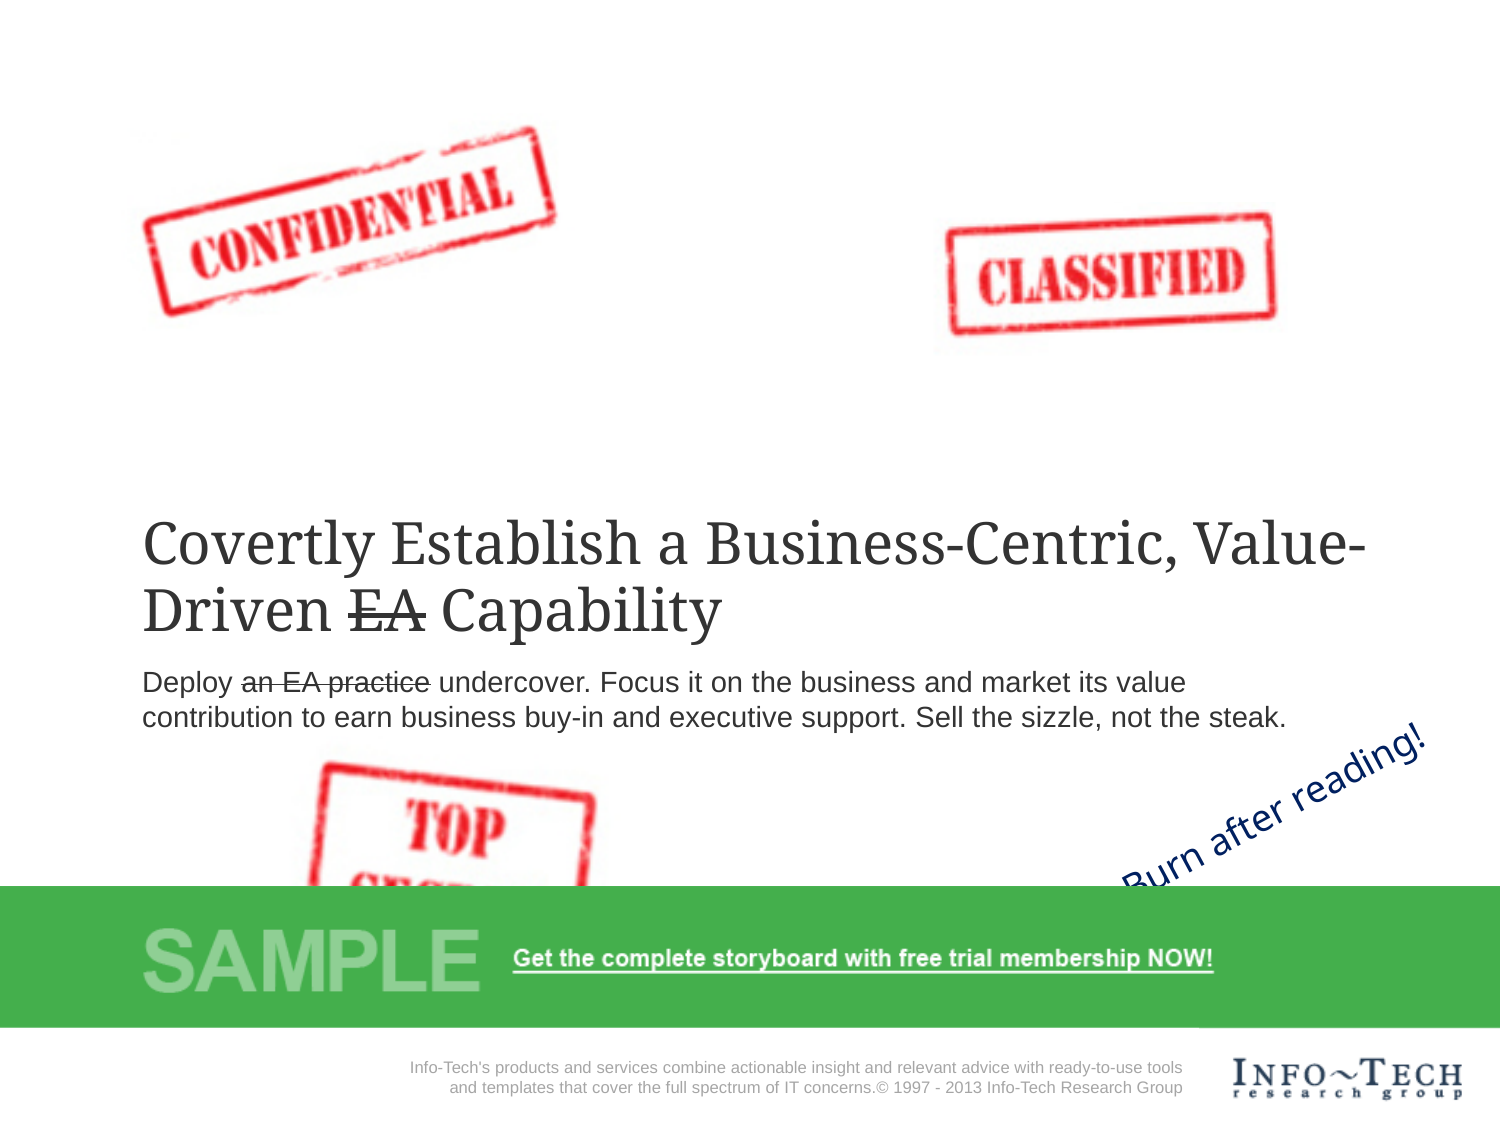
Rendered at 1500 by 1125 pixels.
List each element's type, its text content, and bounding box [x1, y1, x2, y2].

picture [105, 113, 575, 332]
picture [271, 735, 624, 885]
list Covertly Establish a Business-Centric, Value-Driven EA Capability [126, 501, 1436, 657]
picture [926, 201, 1288, 365]
text_box Burn after reading! [1073, 656, 1500, 884]
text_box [0, 885, 1500, 1125]
list Deploy an EA practice undercover. Focus it on the business and market its value contribution to earn business buy-in and executive support. Sell the sizzle, not the steak. [126, 656, 1353, 740]
